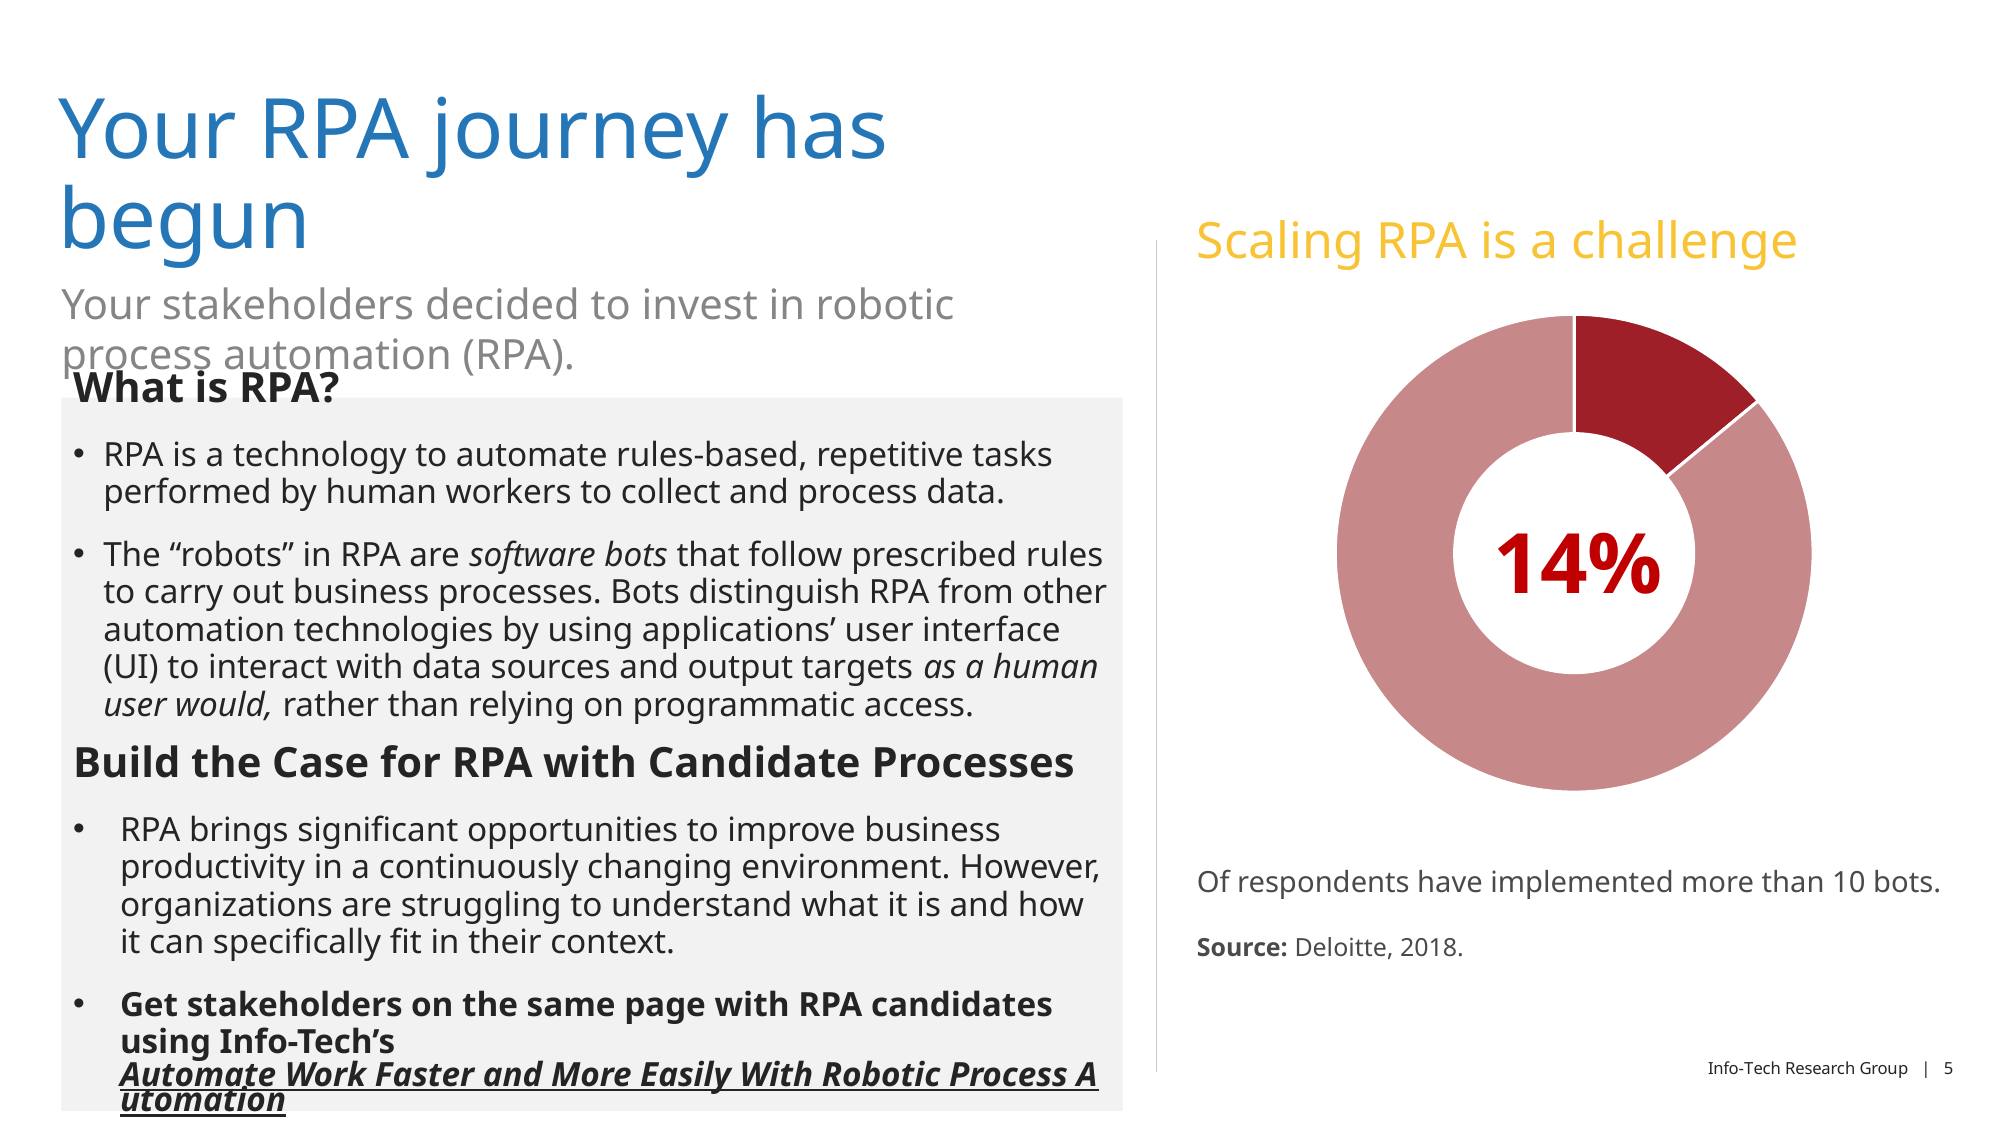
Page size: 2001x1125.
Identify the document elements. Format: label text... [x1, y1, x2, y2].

list Scaling RPA is a challenge [1196, 202, 1952, 278]
title Your RPA journey has begun [58, 86, 1101, 273]
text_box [1196, 304, 1952, 803]
text_box Of respondents have implemented more than 10 bots. Source: Deloitte, 2018. [1196, 803, 1952, 1019]
text_box What is RPA? RPA is a technology to automate rules-based, repetitive tasks performed by human workers to collect and process data. The “robots” in RPA are software bots that follow prescribed rules to carry out business processes. Bots distinguish RPA from other automation technologies by using applications’ user interface (UI) to interact with data sources and output targets as a human user would, rather than relying on programmatic access. Build the Case for RPA with Candidate Processes RPA brings significant opportunities to improve business productivity in a continuously changing environment. However, organizations are struggling to understand what it is and how it can specifically fit in their context. Get stakeholders on the same page with RPA candidates using Info-Tech’s Automate Work Faster and More Easily With Robotic Process Automation blueprint. [61, 397, 1123, 1112]
text_box Your stakeholders decided to invest in robotic process automation (RPA). [61, 277, 995, 353]
